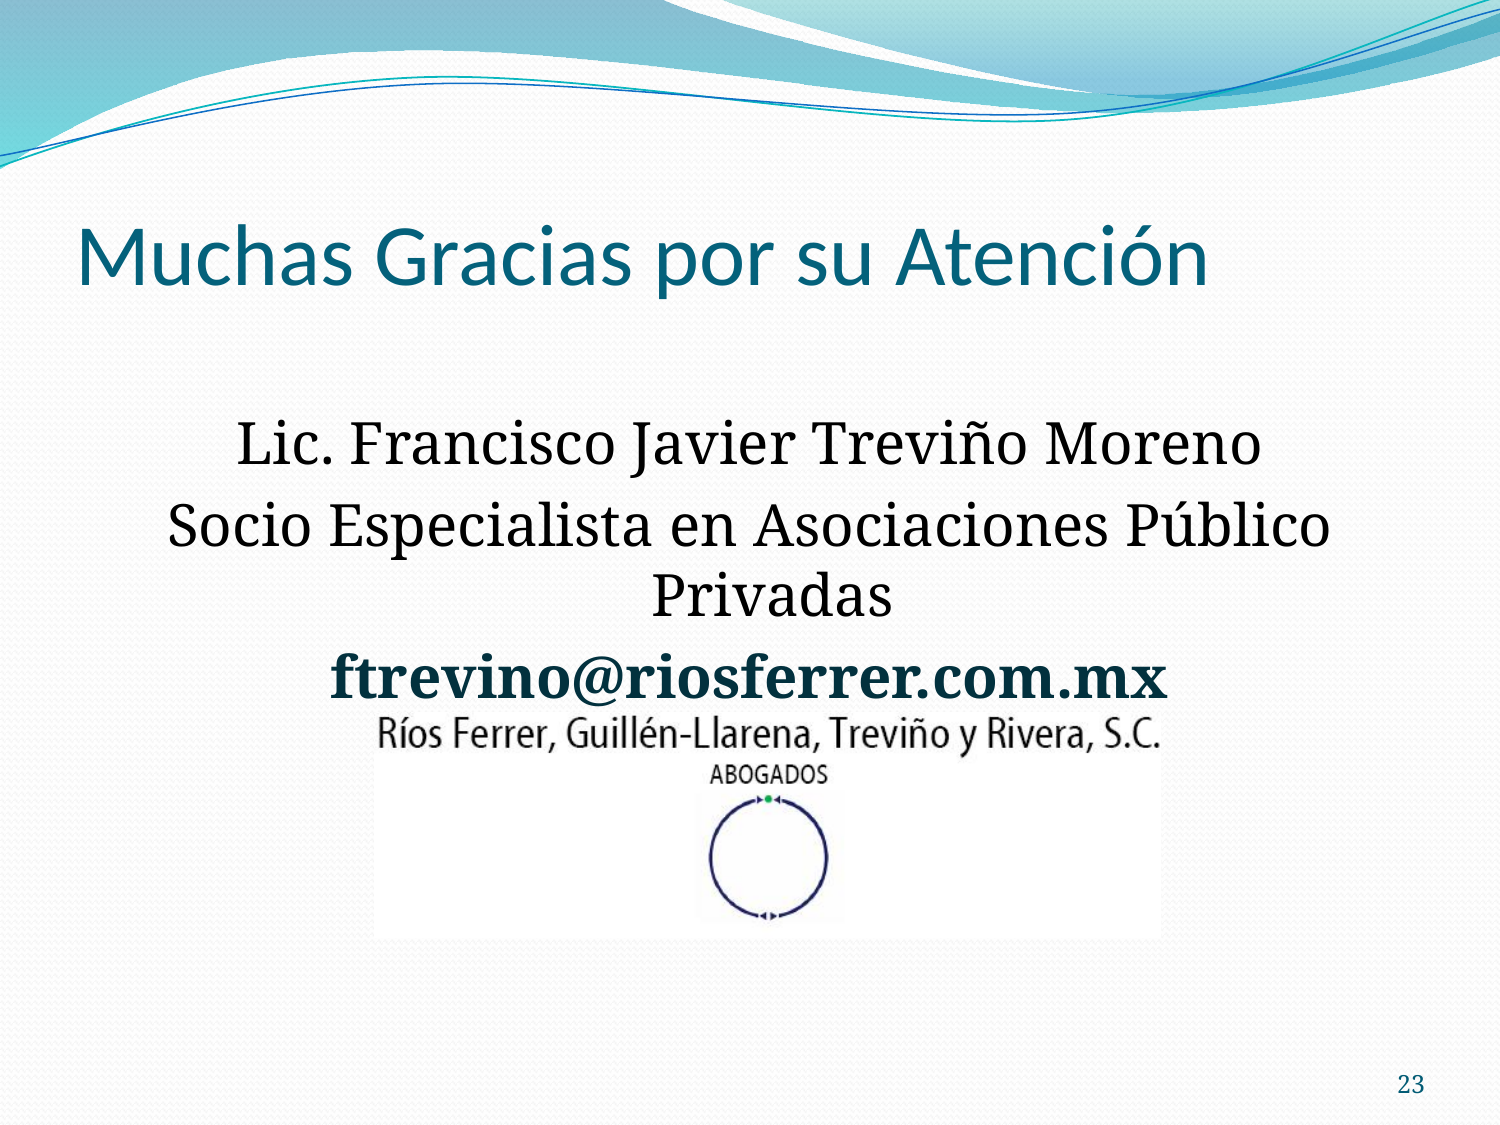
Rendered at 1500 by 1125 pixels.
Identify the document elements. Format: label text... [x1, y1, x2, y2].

list Lic. Francisco Javier Treviño Moreno Socio Especialista en Asociaciones Público Privadas ftrevino@riosferrer.com.mx [75, 317, 1425, 1038]
picture [373, 712, 1161, 938]
title Muchas Gracias por su Atención [75, 115, 1425, 303]
slide_number 23 [1299, 1042, 1425, 1103]
